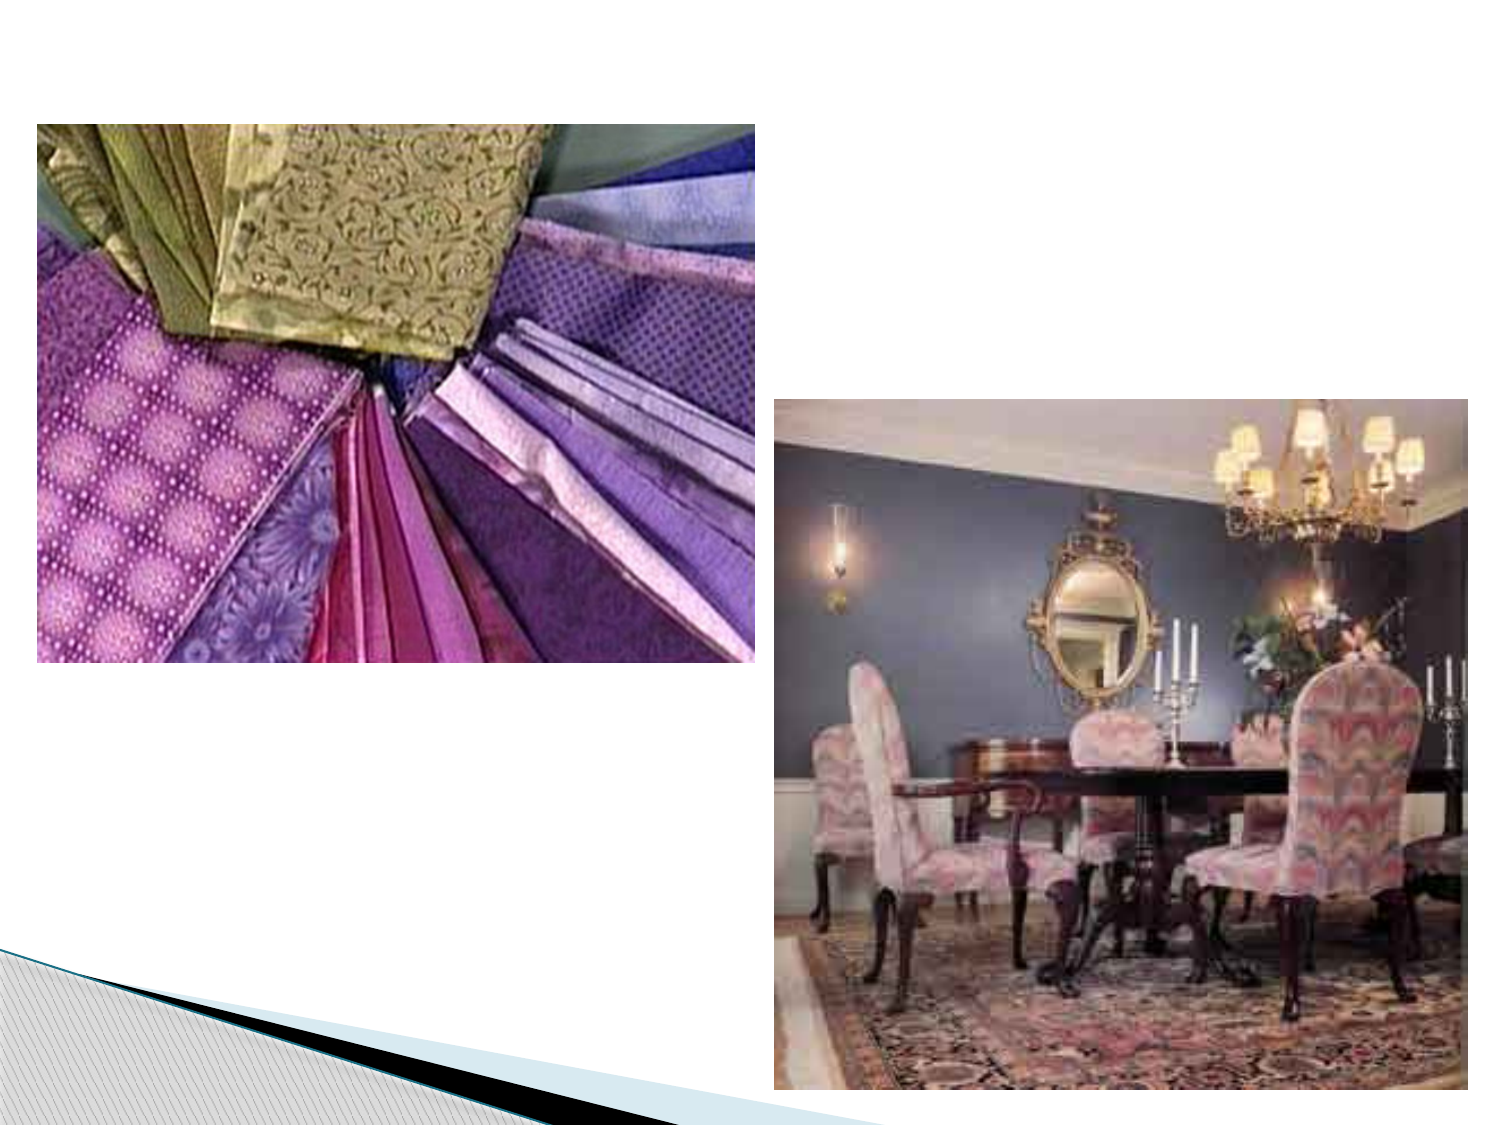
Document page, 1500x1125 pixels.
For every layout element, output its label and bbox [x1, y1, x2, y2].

picture [37, 124, 755, 663]
picture [774, 399, 1468, 1091]
